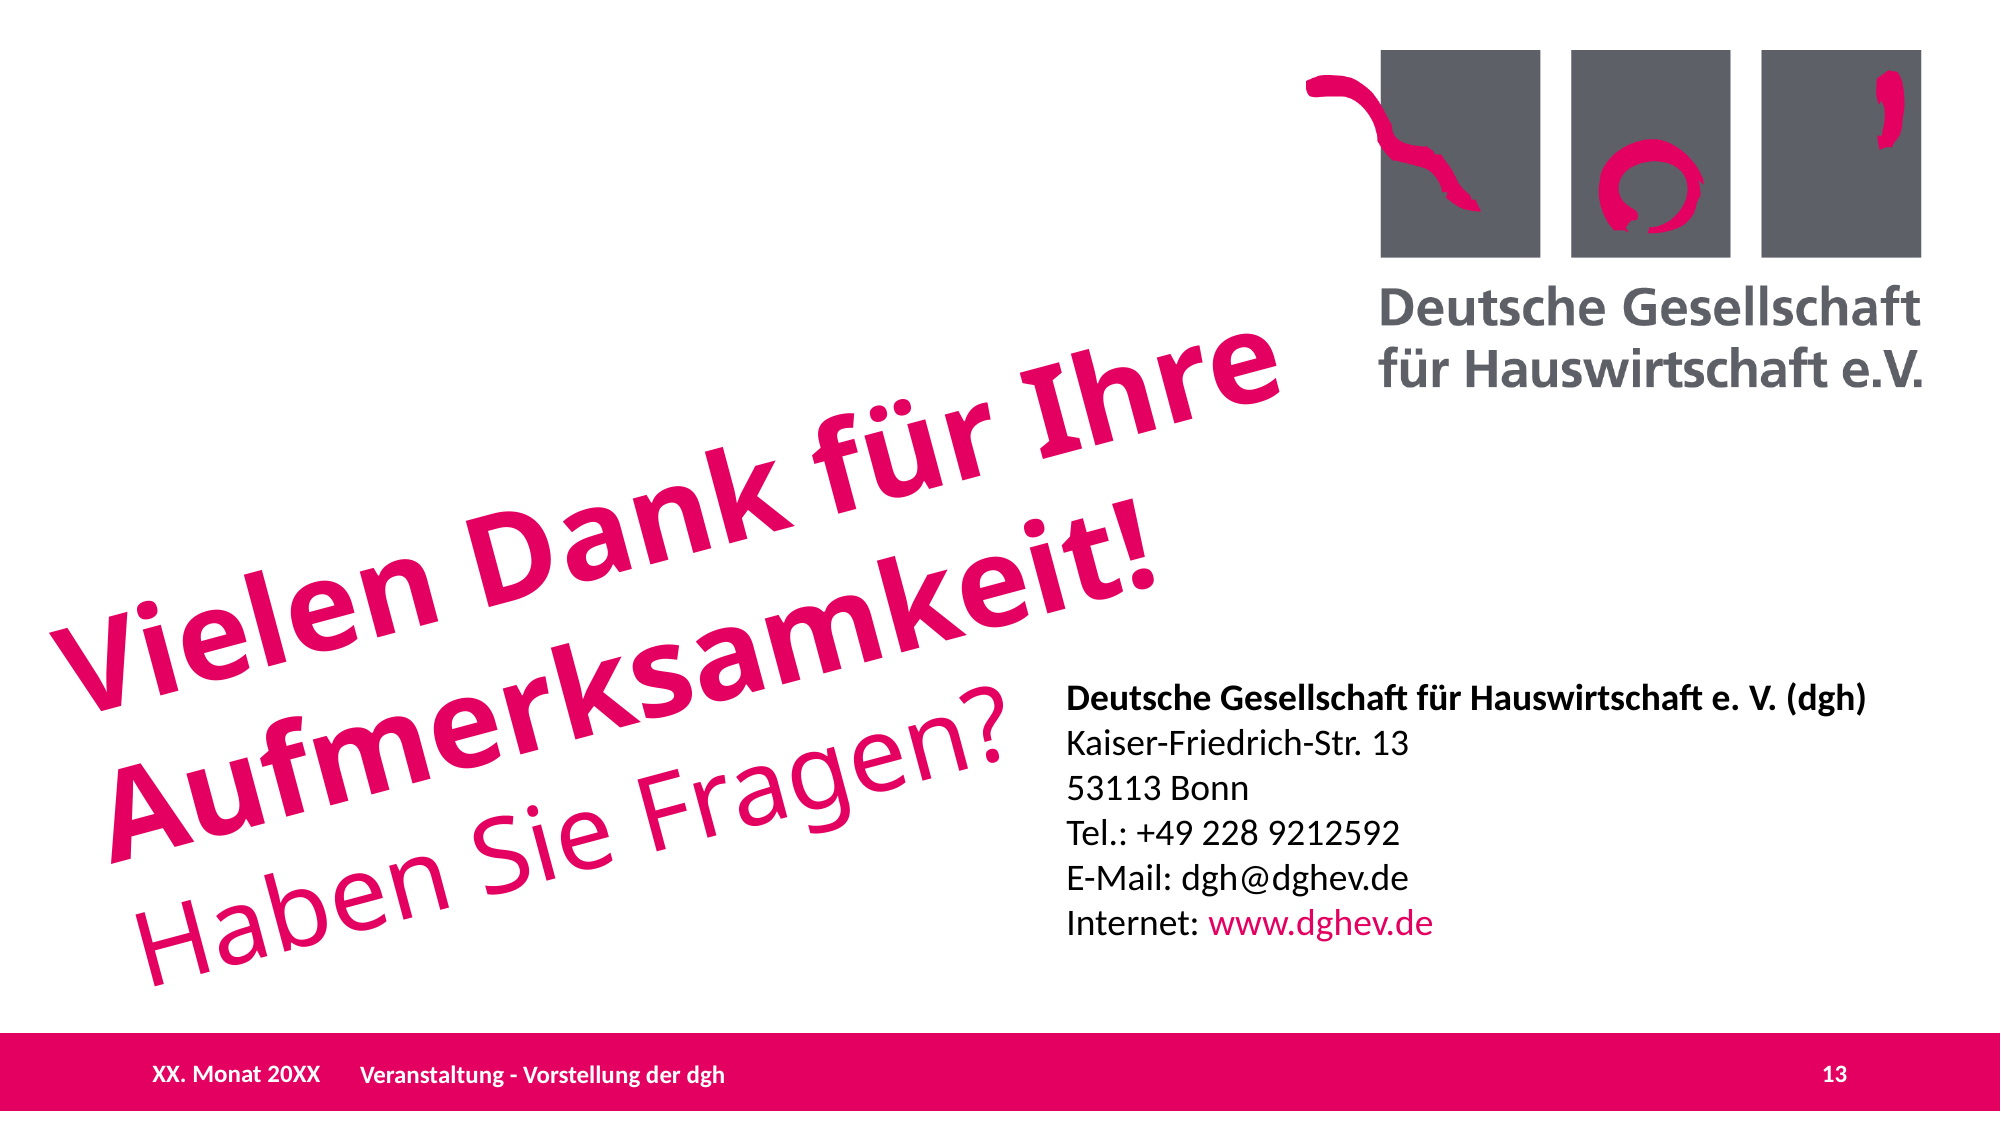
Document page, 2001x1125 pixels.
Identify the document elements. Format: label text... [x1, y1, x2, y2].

text_box Veranstaltung - Vorstellung der dgh [345, 1051, 1450, 1097]
text_box [0, 1033, 2000, 1111]
text_box Vielen Dank für Ihre Aufmerksamkeit! Haben Sie Fragen? [24, 257, 1415, 1021]
slide_number XX. Monat 20XX [137, 1042, 588, 1103]
picture [1277, 32, 1950, 404]
text_box Deutsche Gesellschaft für Hauswirtschaft e. V. (dgh) Kaiser-Friedrich-Str. 13 53113 Bonn Tel.: +49 228 9212592 E-Mail: dgh@dghev.de Internet: www.dghev.de [1051, 665, 2000, 950]
slide_number 13 [1412, 1042, 1863, 1103]
